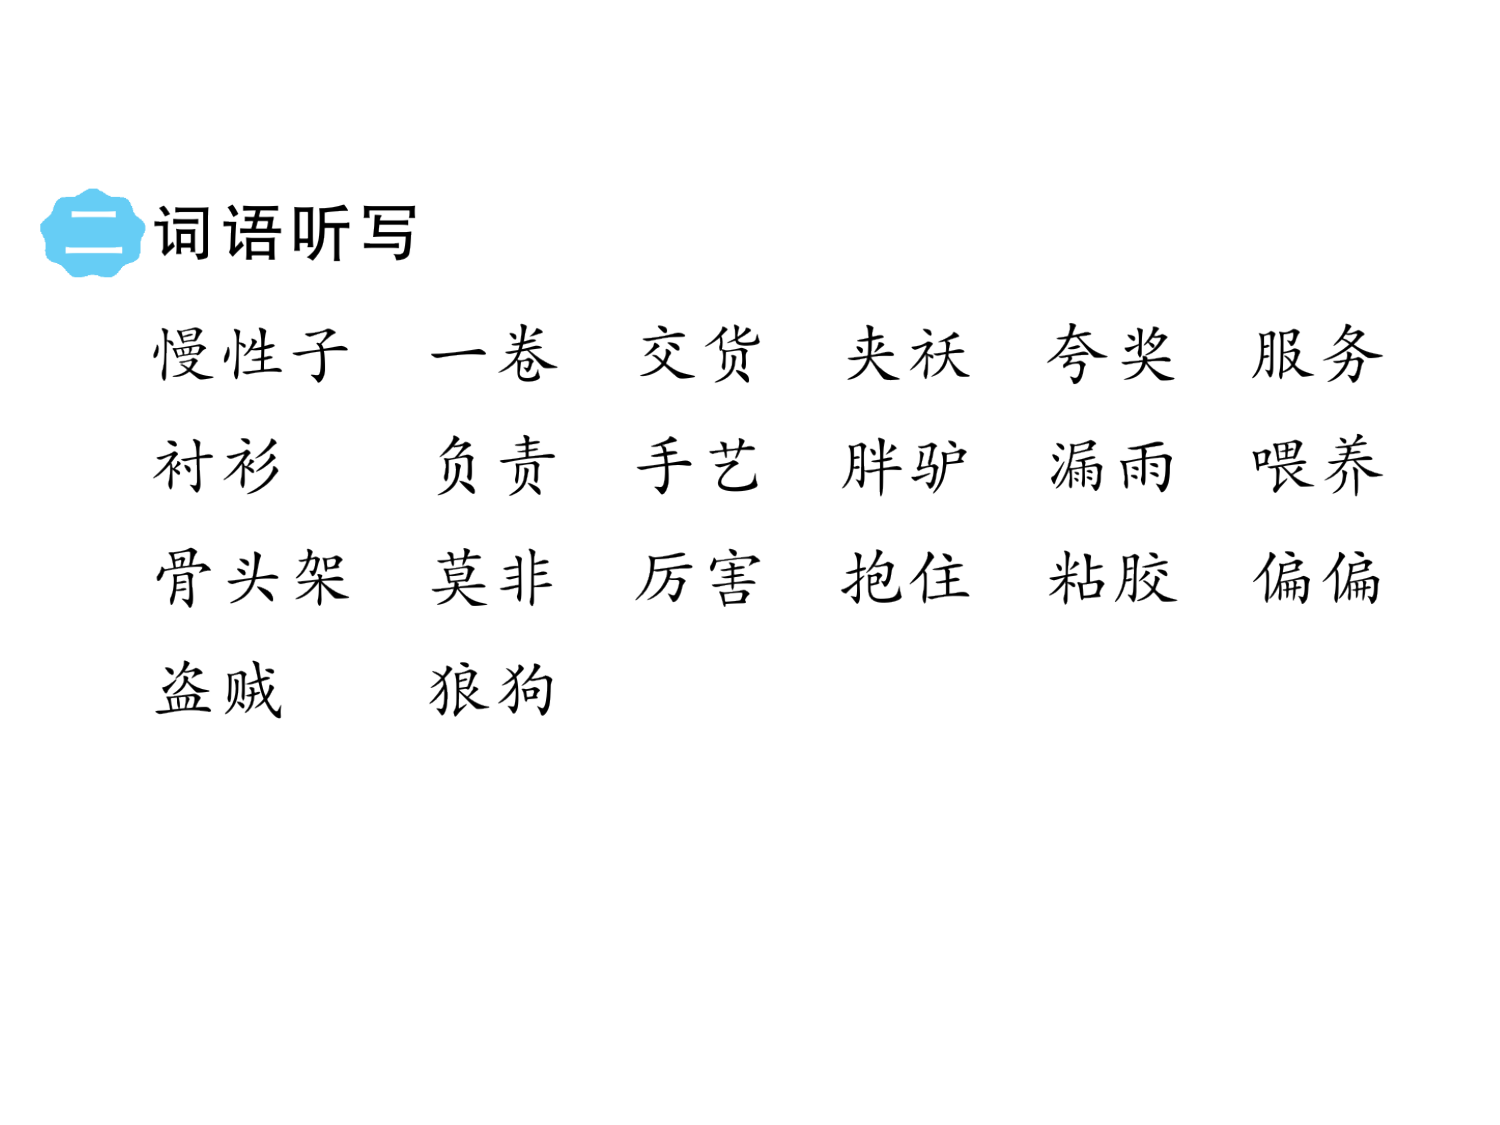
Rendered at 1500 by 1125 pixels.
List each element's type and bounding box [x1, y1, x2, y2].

picture [35, 177, 1453, 747]
